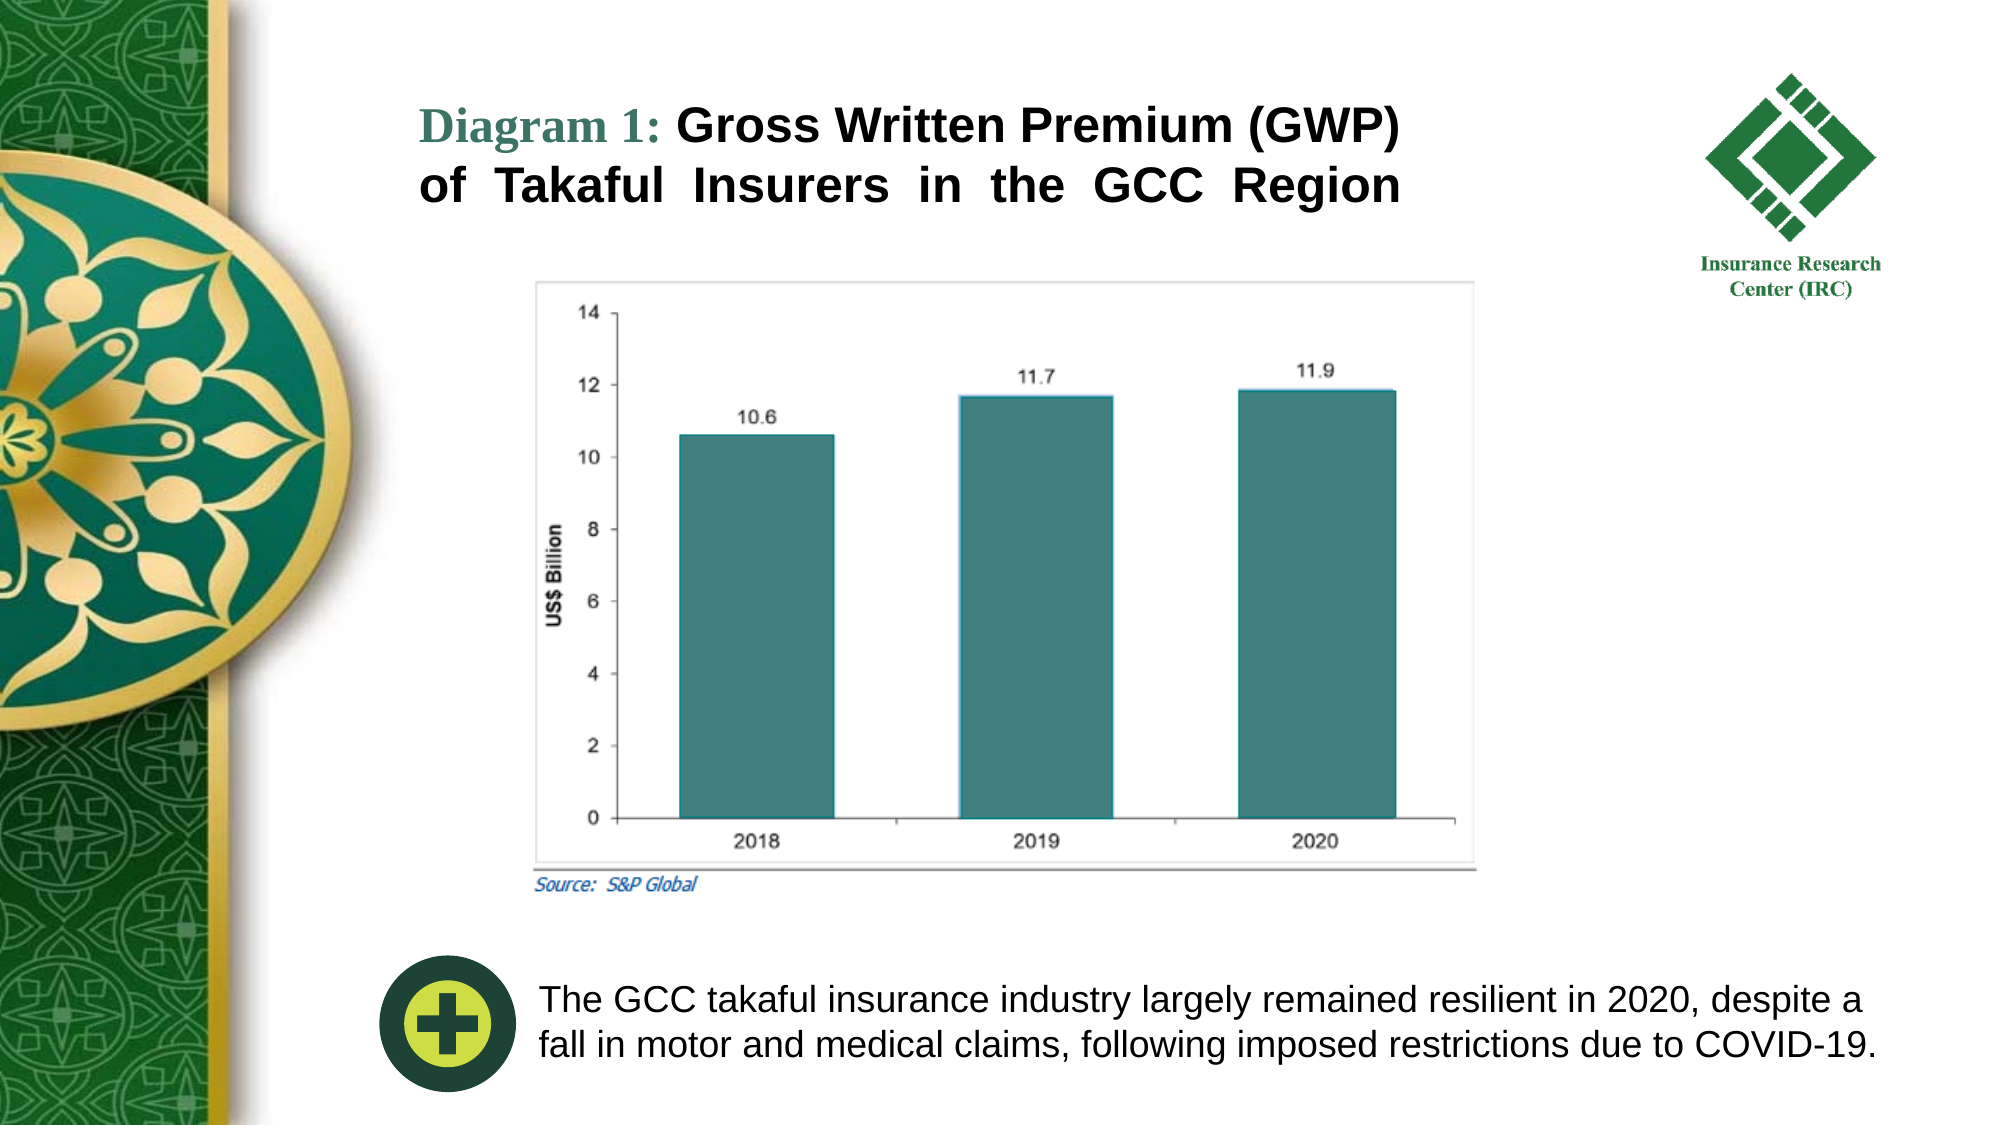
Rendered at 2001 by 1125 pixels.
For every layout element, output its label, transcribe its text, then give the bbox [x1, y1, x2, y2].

text_box [378, 954, 518, 1094]
picture [0, 0, 2001, 1125]
text_box [403, 979, 493, 1069]
text_box The GCC takaful insurance industry largely remained resilient in 2020, despite a fall in motor and medical claims, following imposed restrictions due to COVID-19. [523, 968, 1914, 1073]
text_box Diagram 1: Gross Written Premium (GWP) of Takaful Insurers in the GCC Region [404, 85, 1595, 221]
